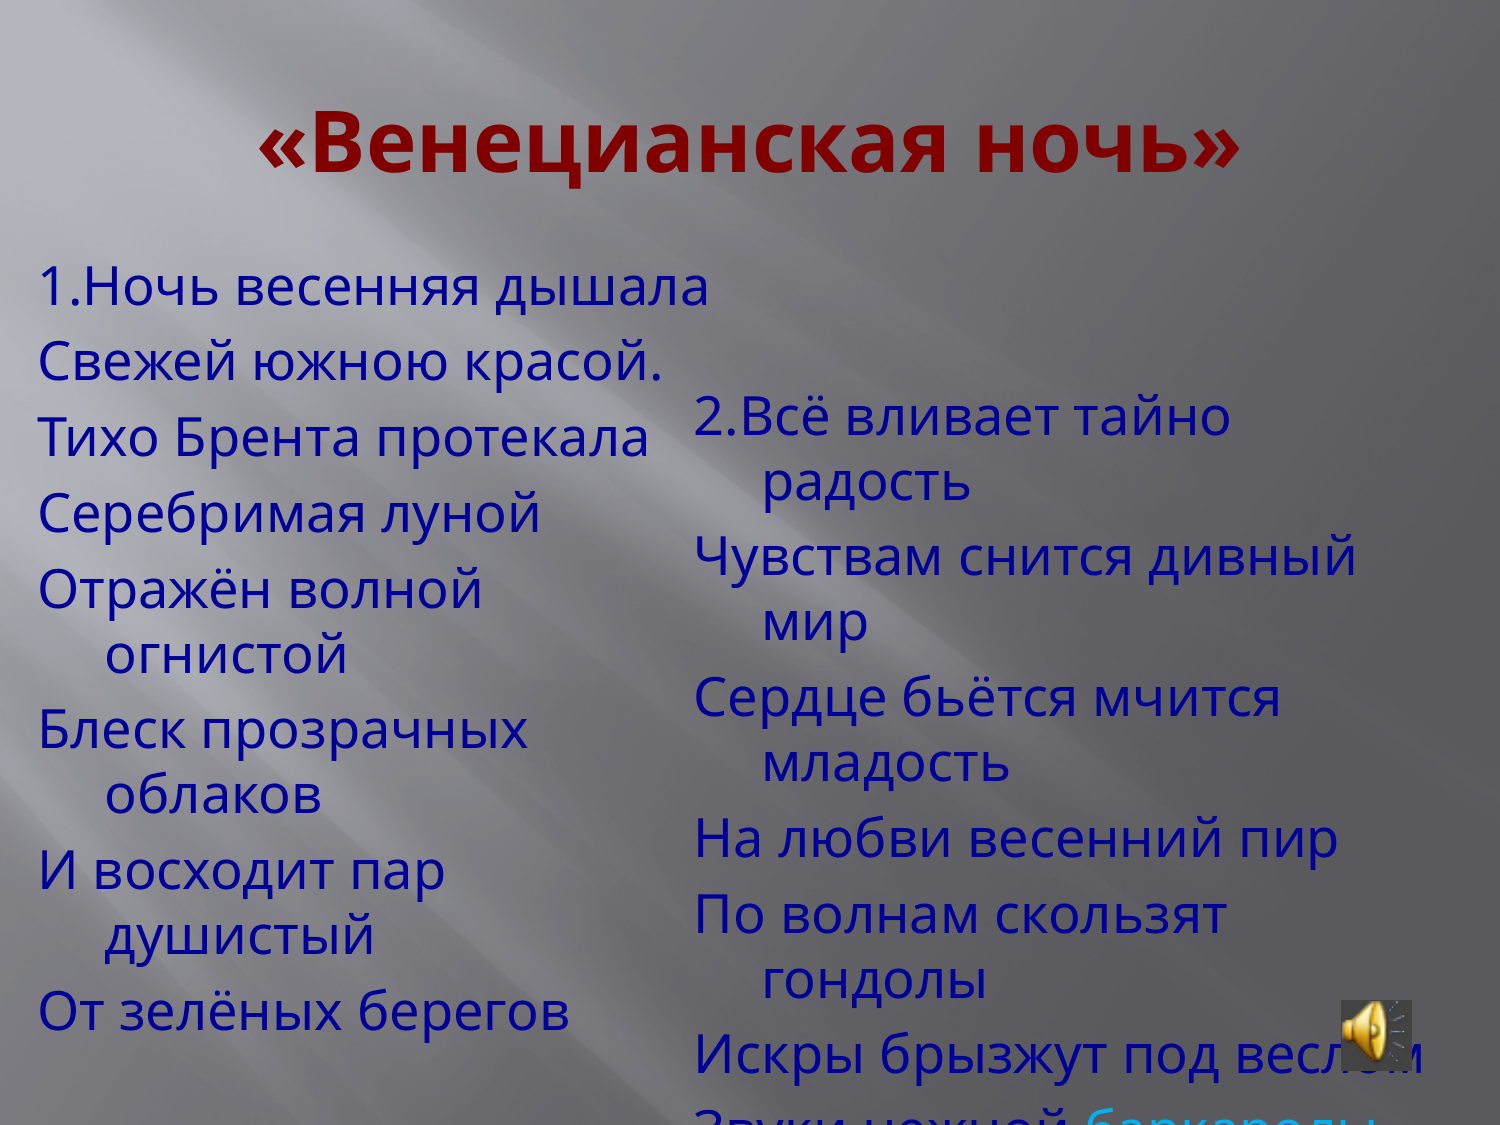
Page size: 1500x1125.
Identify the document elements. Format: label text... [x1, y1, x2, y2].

list 2.Всё вливает тайно радость Чувствам снится дивный мир Сердце бьётся мчится младость На любви весенний пир По волнам скользят гондолы Искры брызжут под веслом Звуки нежной баркаролы Веют лёгким ветерком [656, 373, 1460, 1060]
title «Венецианская ночь» [75, 45, 1425, 233]
list 1.Ночь весенняя дышала Свежей южною красой. Тихо Брента протекала Серебримая луной Отражён волной огнистой Блеск прозрачных облаков И восходит пар душистый От зелёных берегов [0, 243, 738, 1006]
picture [1340, 999, 1413, 1072]
